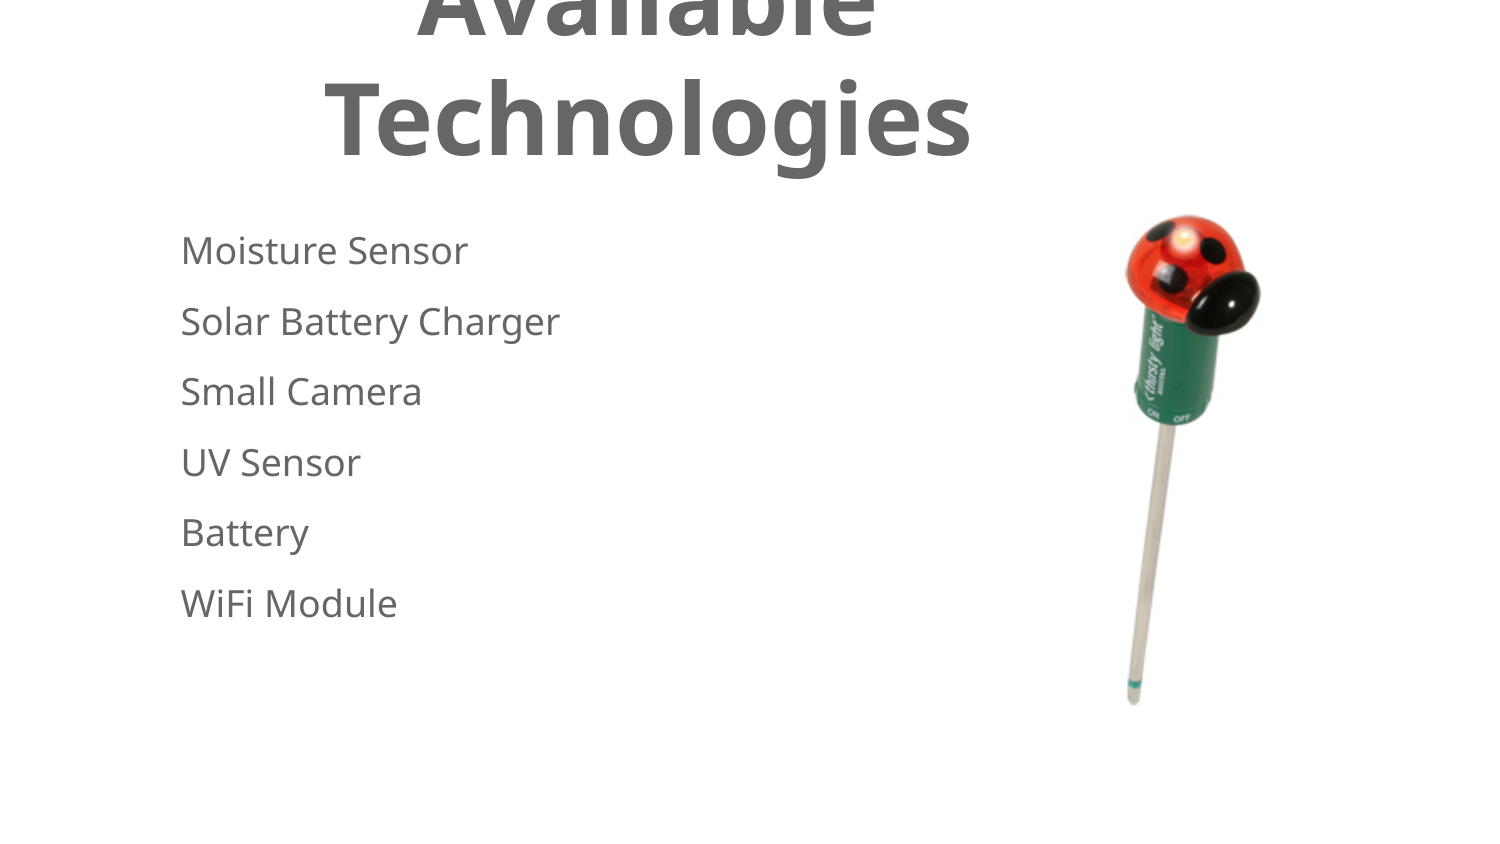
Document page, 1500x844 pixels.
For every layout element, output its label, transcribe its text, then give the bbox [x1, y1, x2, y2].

title Available Technologies [100, 18, 1197, 191]
list Moisture Sensor Solar Battery Charger Small Camera UV Sensor Battery WiFi Module [128, 205, 1372, 804]
picture [955, 205, 1394, 725]
